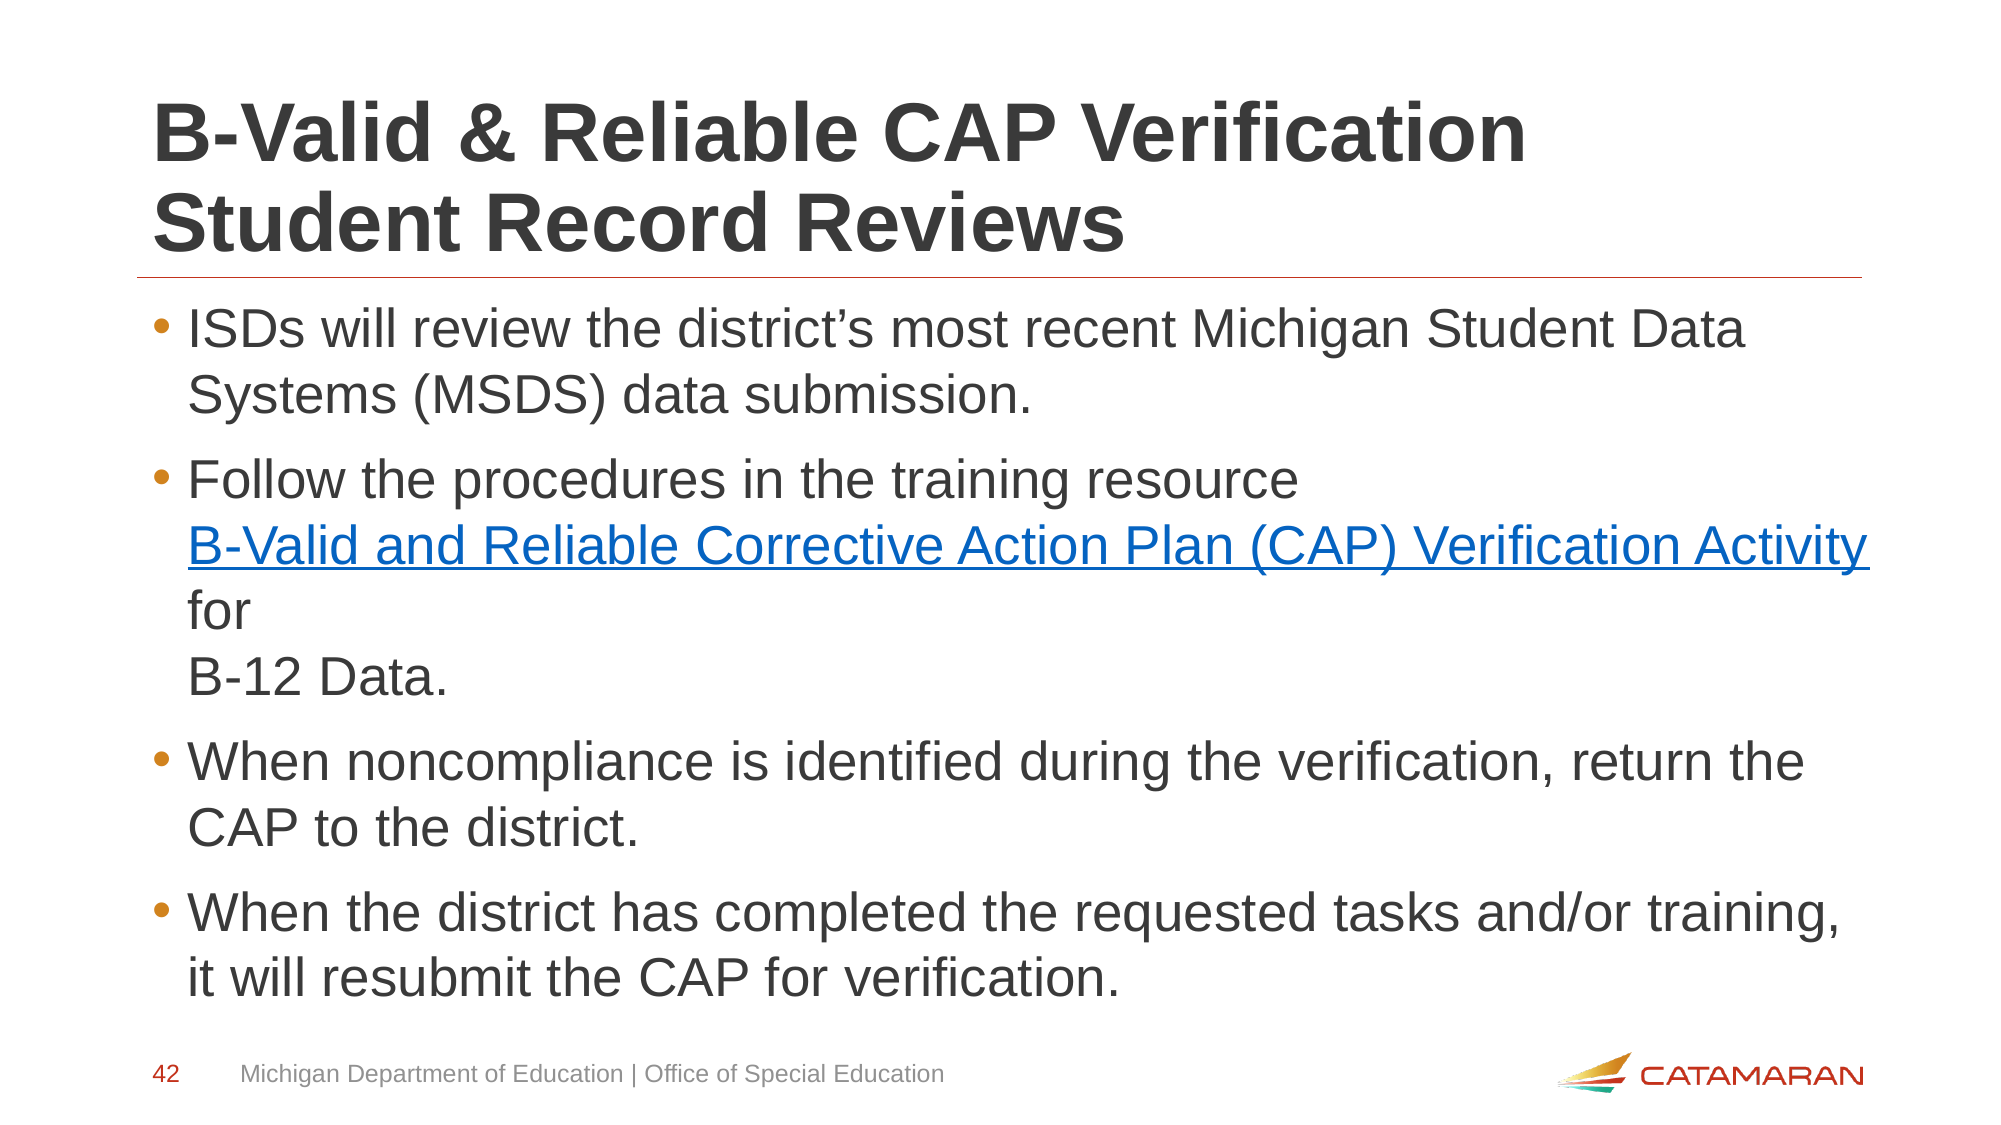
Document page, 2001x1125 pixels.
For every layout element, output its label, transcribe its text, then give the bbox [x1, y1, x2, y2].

picture [1557, 1052, 1863, 1093]
title B-Valid & Reliable CAP Verification Student Record Reviews [137, 59, 1893, 278]
footer Michigan Department of Education | Office of Special Education [225, 1042, 1484, 1103]
list ISDs will review the district’s most recent Michigan Student Data Systems (MSDS) data submission. Follow the procedures in the training resource B-Valid and Reliable Corrective Action Plan (CAP) Verification Activity for B-12 Data. When noncompliance is identified during the verification, return the CAP to the district. When the district has completed the requested tasks and/or training, it will resubmit the CAP for verification. [137, 285, 1893, 1019]
slide_number 42 [137, 1042, 205, 1103]
